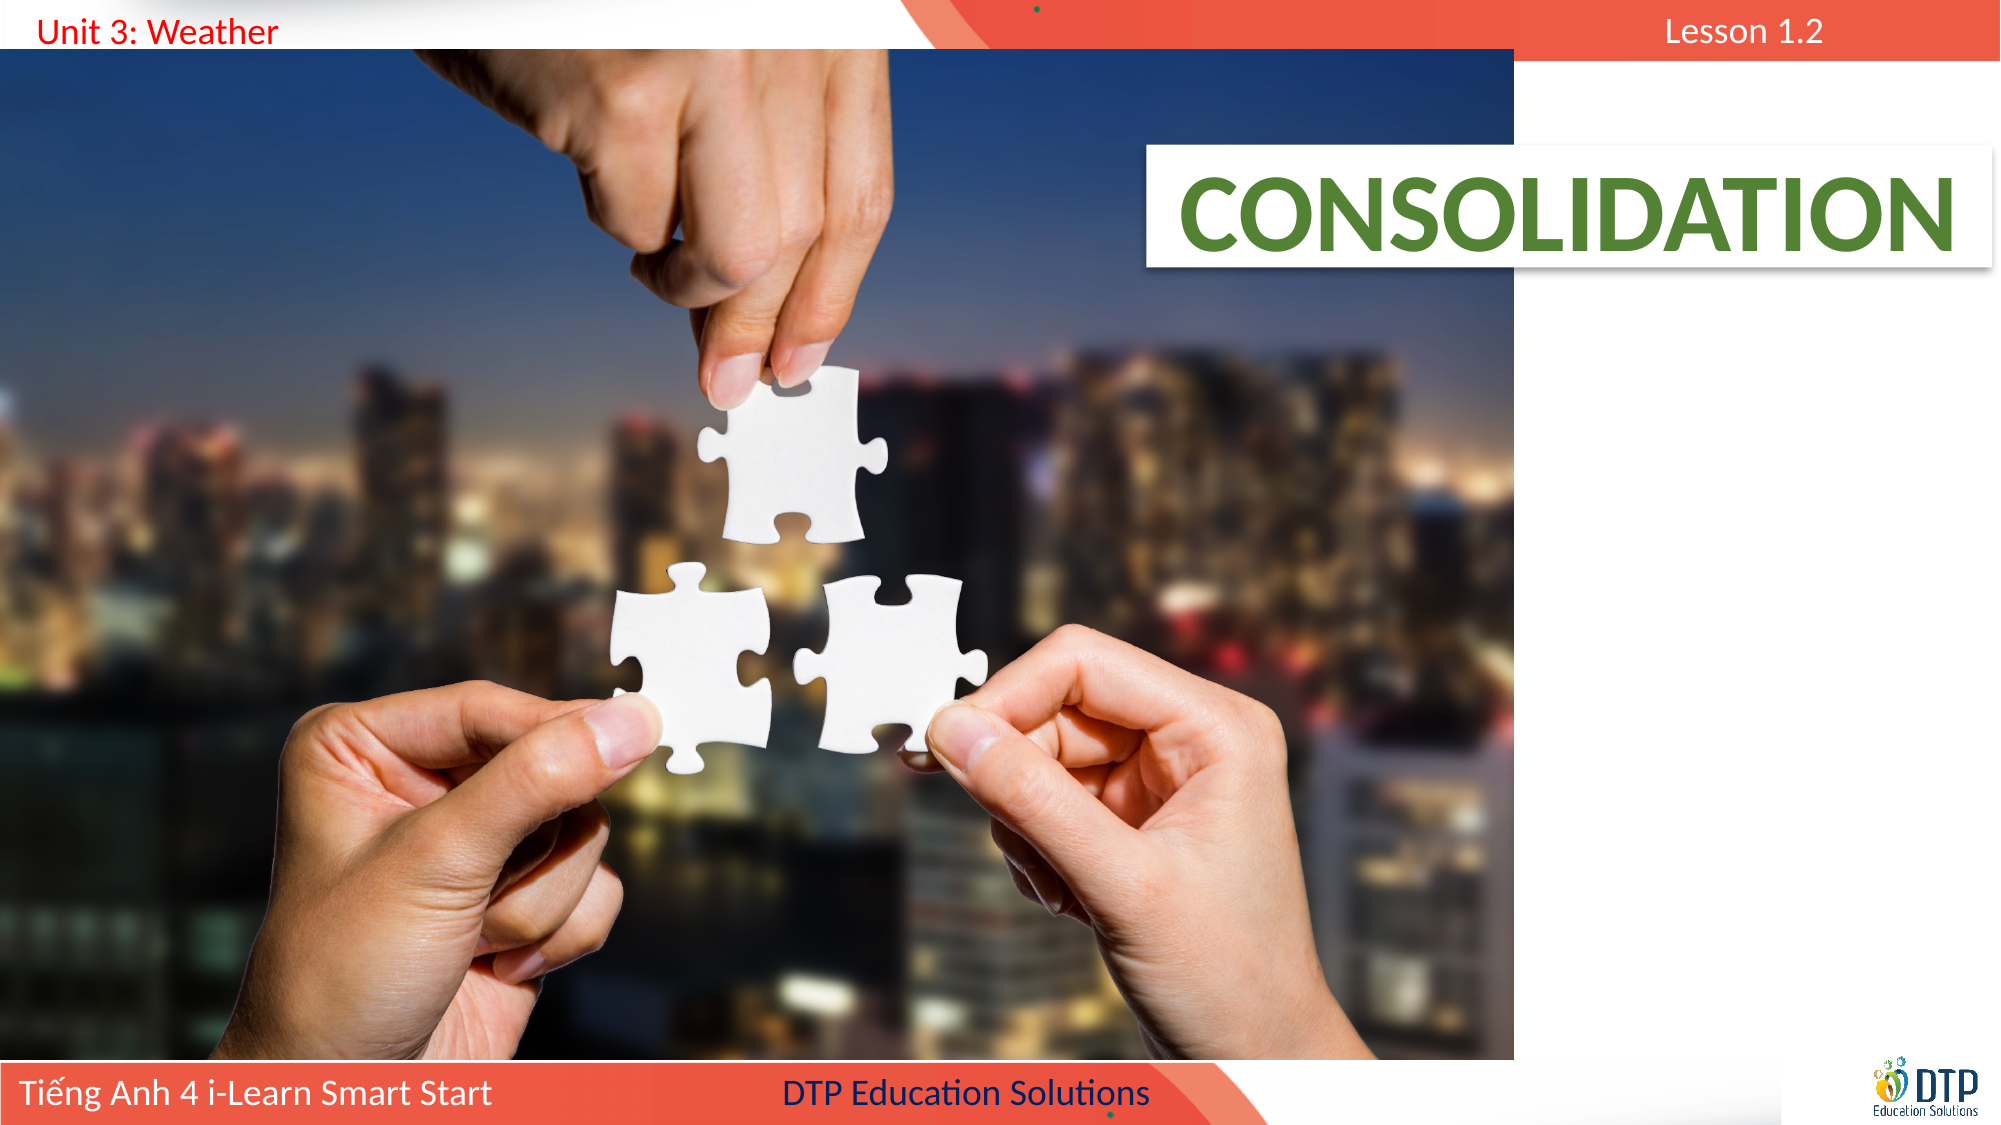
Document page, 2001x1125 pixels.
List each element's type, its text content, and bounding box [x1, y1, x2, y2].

picture [2, 1063, 1782, 1125]
picture [0, 0, 2000, 1060]
text_box CONSOLIDATION [1514, 144, 1993, 268]
picture [1869, 1023, 1982, 1125]
